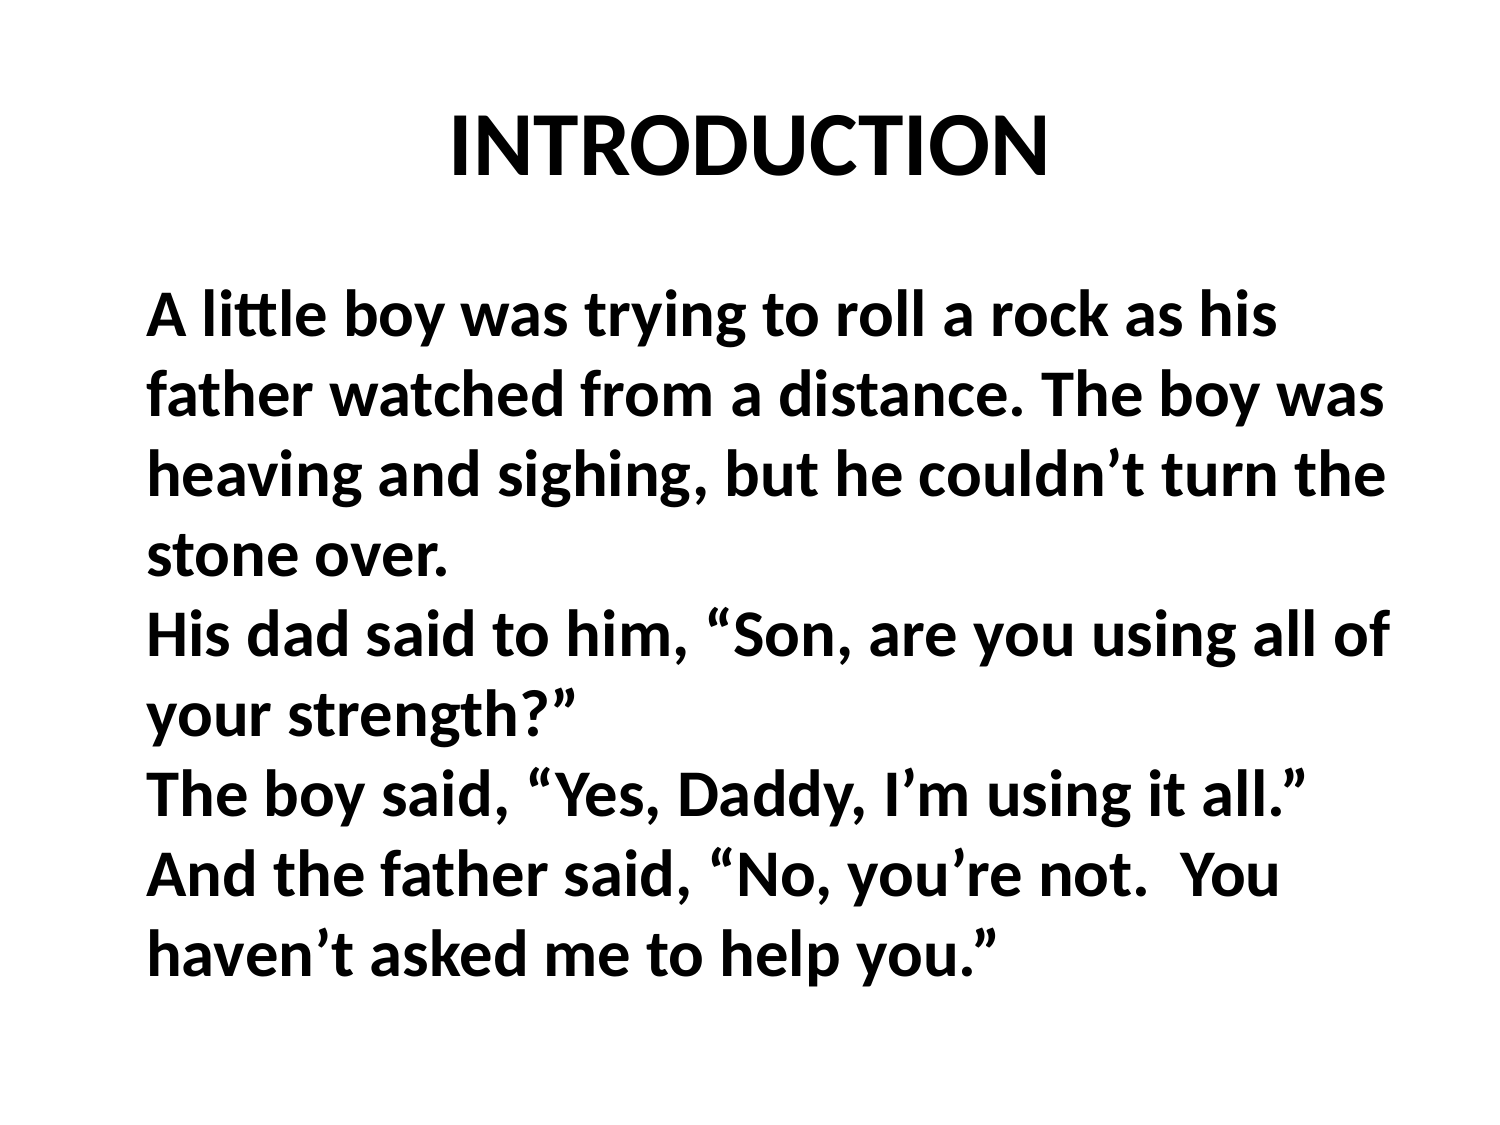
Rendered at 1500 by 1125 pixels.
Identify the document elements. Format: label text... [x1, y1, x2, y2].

title INTRODUCTION [75, 45, 1425, 233]
list A little boy was trying to roll a rock as his father watched from a distance. The boy was heaving and sighing, but he couldn’t turn the stone over. His dad said to him, “Son, are you using all of your strength?” The boy said, “Yes, Daddy, I’m using it all.” And the father said, “No, you’re not. You haven’t asked me to help you.” [75, 262, 1425, 1100]
